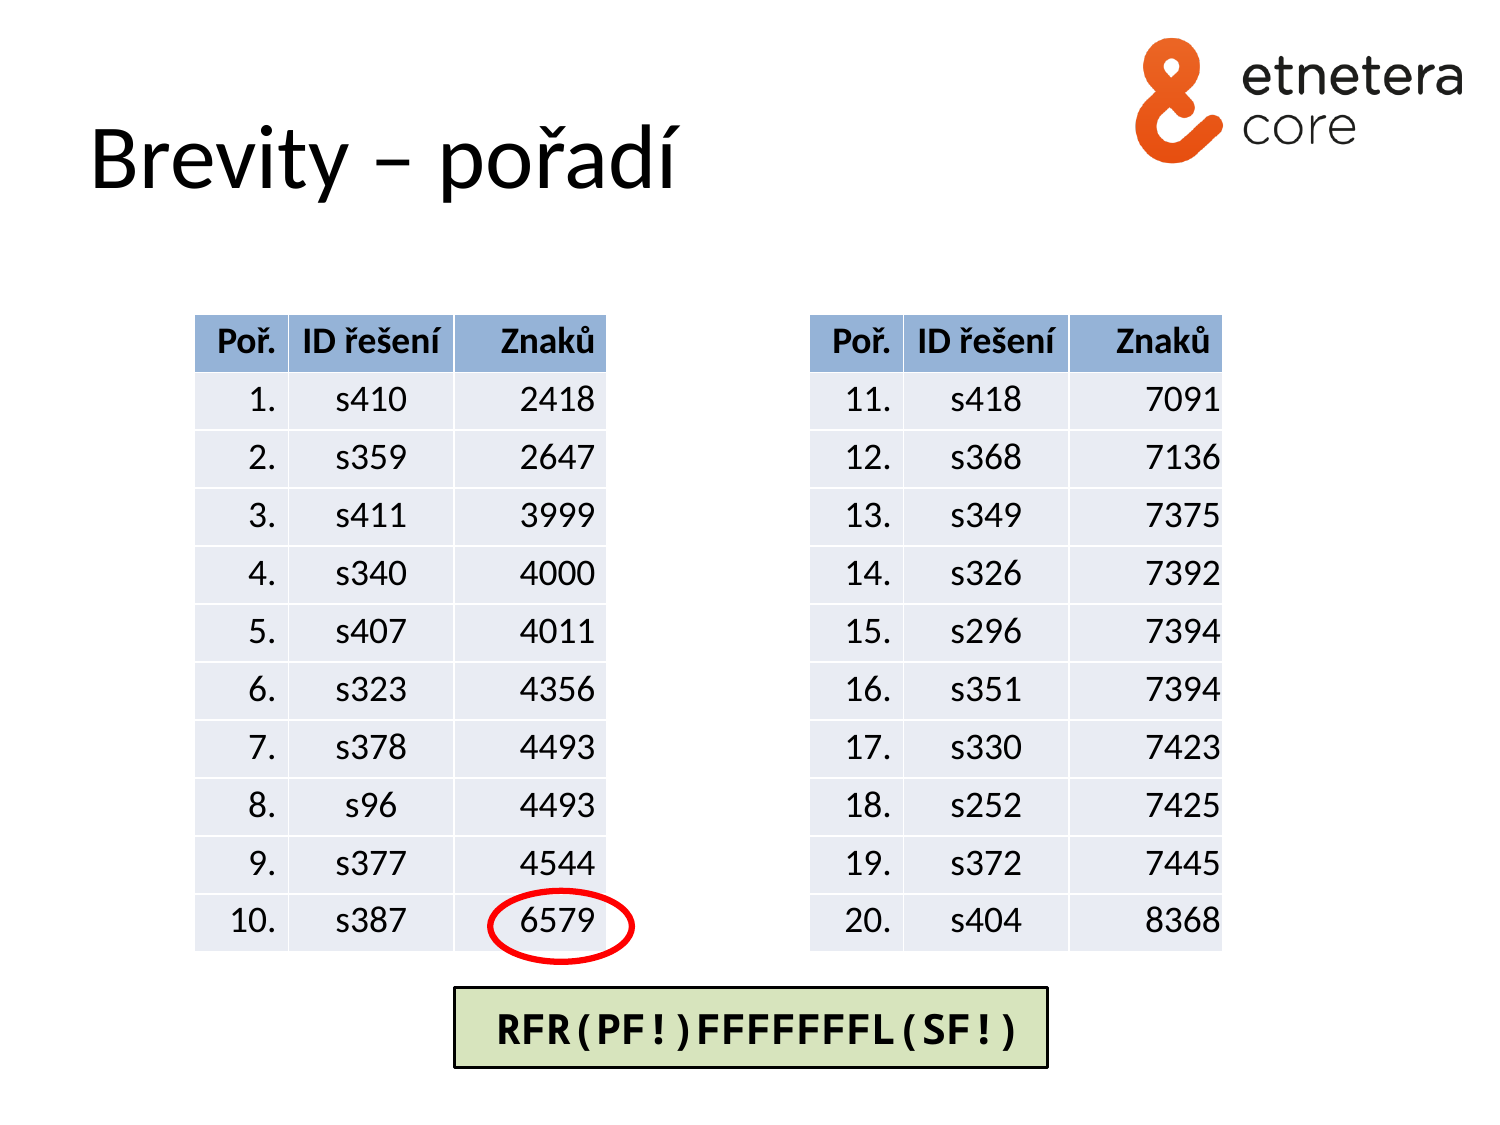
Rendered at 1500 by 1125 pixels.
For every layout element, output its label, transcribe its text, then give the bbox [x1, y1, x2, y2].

table_header Znaků [455, 315, 606, 372]
table_header Znaků [1070, 315, 1222, 372]
table_cell 1. [195, 373, 288, 429]
table_cell 4356 [455, 663, 606, 719]
table_cell 4. [195, 547, 288, 603]
table_cell 7445 [1070, 837, 1222, 893]
table_cell 13. [810, 489, 903, 545]
table_cell s377 [289, 837, 453, 893]
table_cell 3. [195, 489, 288, 545]
table_cell s330 [904, 721, 1068, 777]
table_cell 8. [195, 779, 288, 835]
table_cell s411 [289, 489, 453, 545]
table_cell 12. [810, 431, 903, 487]
table_cell 19. [810, 837, 903, 893]
table_cell s349 [904, 489, 1068, 545]
table_cell s407 [289, 605, 453, 661]
table_header Poř. [195, 315, 288, 372]
table_cell 4493 [455, 779, 606, 835]
text_box [488, 888, 635, 964]
picture [1096, 0, 1500, 200]
table_cell s96 [289, 779, 453, 835]
table_cell 10. [195, 895, 288, 951]
text_box RFR(PF!)FFFFFFFL(SF!) [454, 987, 1048, 1068]
table_cell 11. [810, 373, 903, 429]
table_cell 7425 [1070, 779, 1222, 835]
table_cell s387 [289, 895, 453, 951]
table_cell 17. [810, 721, 903, 777]
table_cell 9. [195, 837, 288, 893]
table_cell 4493 [455, 721, 606, 777]
table_cell 8368 [1070, 895, 1222, 951]
table_cell 6. [195, 663, 288, 719]
text_box Brevity – pořadí [75, 89, 1140, 233]
table_cell 4000 [455, 547, 606, 603]
table_cell s323 [289, 663, 453, 719]
table_cell s326 [904, 547, 1068, 603]
table_cell s410 [289, 373, 453, 429]
table_cell 18. [810, 779, 903, 835]
table_cell 2. [195, 431, 288, 487]
table_cell 6579 [455, 895, 517, 951]
table_header ID řešení [904, 315, 1068, 372]
table_cell s351 [904, 663, 1068, 719]
table_cell s378 [289, 721, 453, 777]
table_cell 7394 [1070, 663, 1222, 719]
table_cell 2647 [455, 431, 606, 487]
table_cell 3999 [455, 489, 606, 545]
table_cell 4544 [455, 837, 606, 893]
table_cell 7394 [1070, 605, 1222, 661]
table_cell 15. [810, 605, 903, 661]
table_cell s372 [904, 837, 1068, 893]
table_cell 7091 [1070, 373, 1222, 429]
table_header Poř. [810, 315, 903, 372]
table_cell 7392 [1070, 547, 1222, 603]
table_cell 7. [195, 721, 288, 777]
table_cell s404 [904, 895, 1068, 951]
table_cell 14. [810, 547, 903, 603]
table_cell 20. [810, 895, 903, 951]
table_cell s252 [904, 779, 1068, 835]
table_cell s340 [289, 547, 453, 603]
table_cell s296 [904, 605, 1068, 661]
table_cell 7423 [1070, 721, 1222, 777]
table_cell s368 [904, 431, 1068, 487]
table_cell s418 [904, 373, 1068, 429]
table_cell 7375 [1070, 489, 1222, 545]
table_cell 4011 [455, 605, 606, 661]
table_cell 16. [810, 663, 903, 719]
table_cell 5. [195, 605, 288, 661]
table_cell 7136 [1070, 431, 1222, 487]
table_header ID řešení [289, 315, 453, 372]
table_cell 2418 [455, 373, 606, 429]
table_cell s359 [289, 431, 453, 487]
